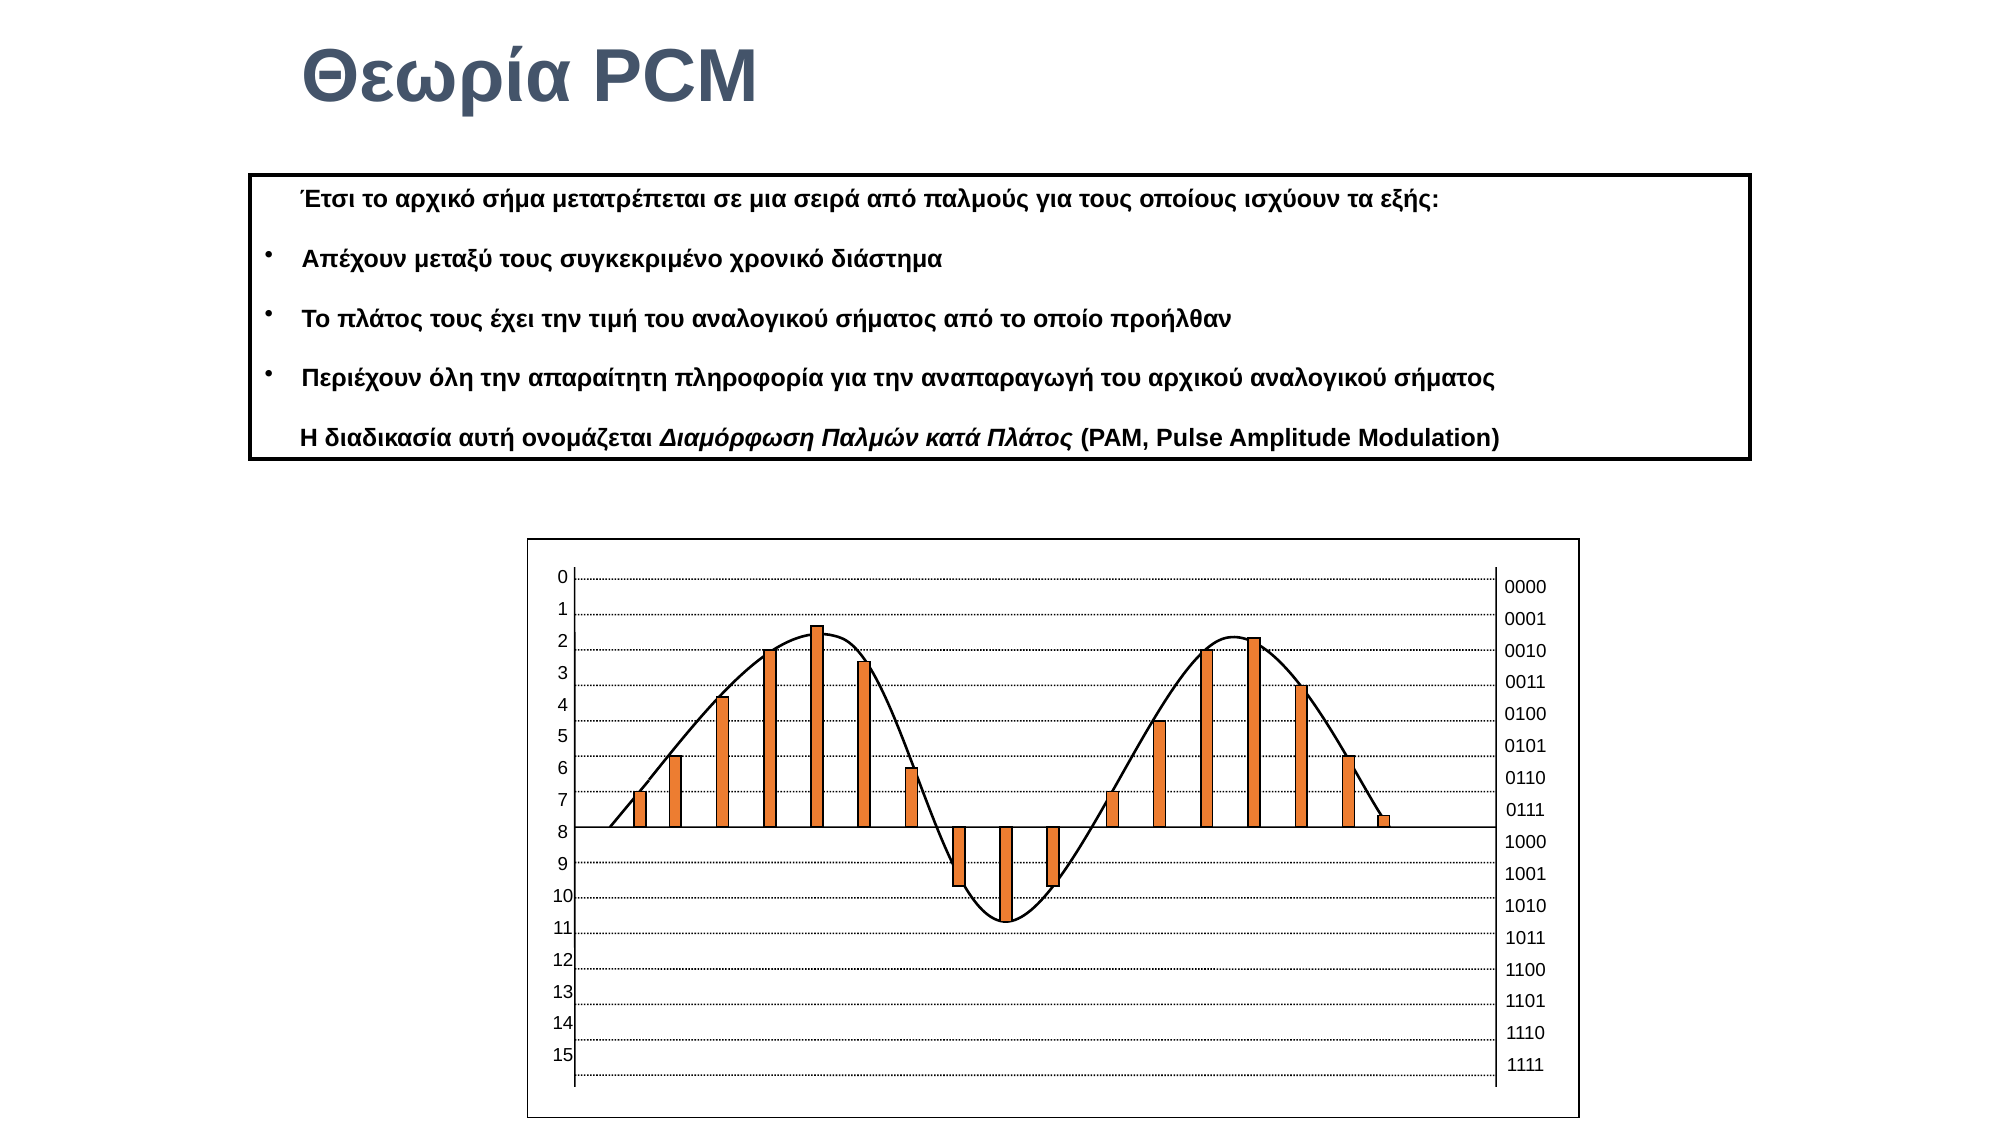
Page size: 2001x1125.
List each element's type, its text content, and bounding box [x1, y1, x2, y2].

text_box Έτσι το αρχικό σήμα μετατρέπεται σε μια σειρά από παλμούς για τους οποίους ισχύουν τα εξής: Απέχουν μεταξύ τους συγκεκριμένο χρονικό διάστημα Το πλάτος τους έχει την τιμή του αναλογικού σήματος από το οποίο προήλθαν Περιέχουν όλη την απαραίτητη πληροφορία για την αναπαραγωγή του αρχικού αναλογικού σήματος Η διαδικασία αυτή ονομάζεται Διαμόρφωση Παλμών κατά Πλάτος (ΡΑΜ, Pulse Amplitude Modulation) [249, 174, 1750, 459]
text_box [515, 538, 1579, 1118]
text_box Θεωρία PCM [279, 18, 823, 133]
